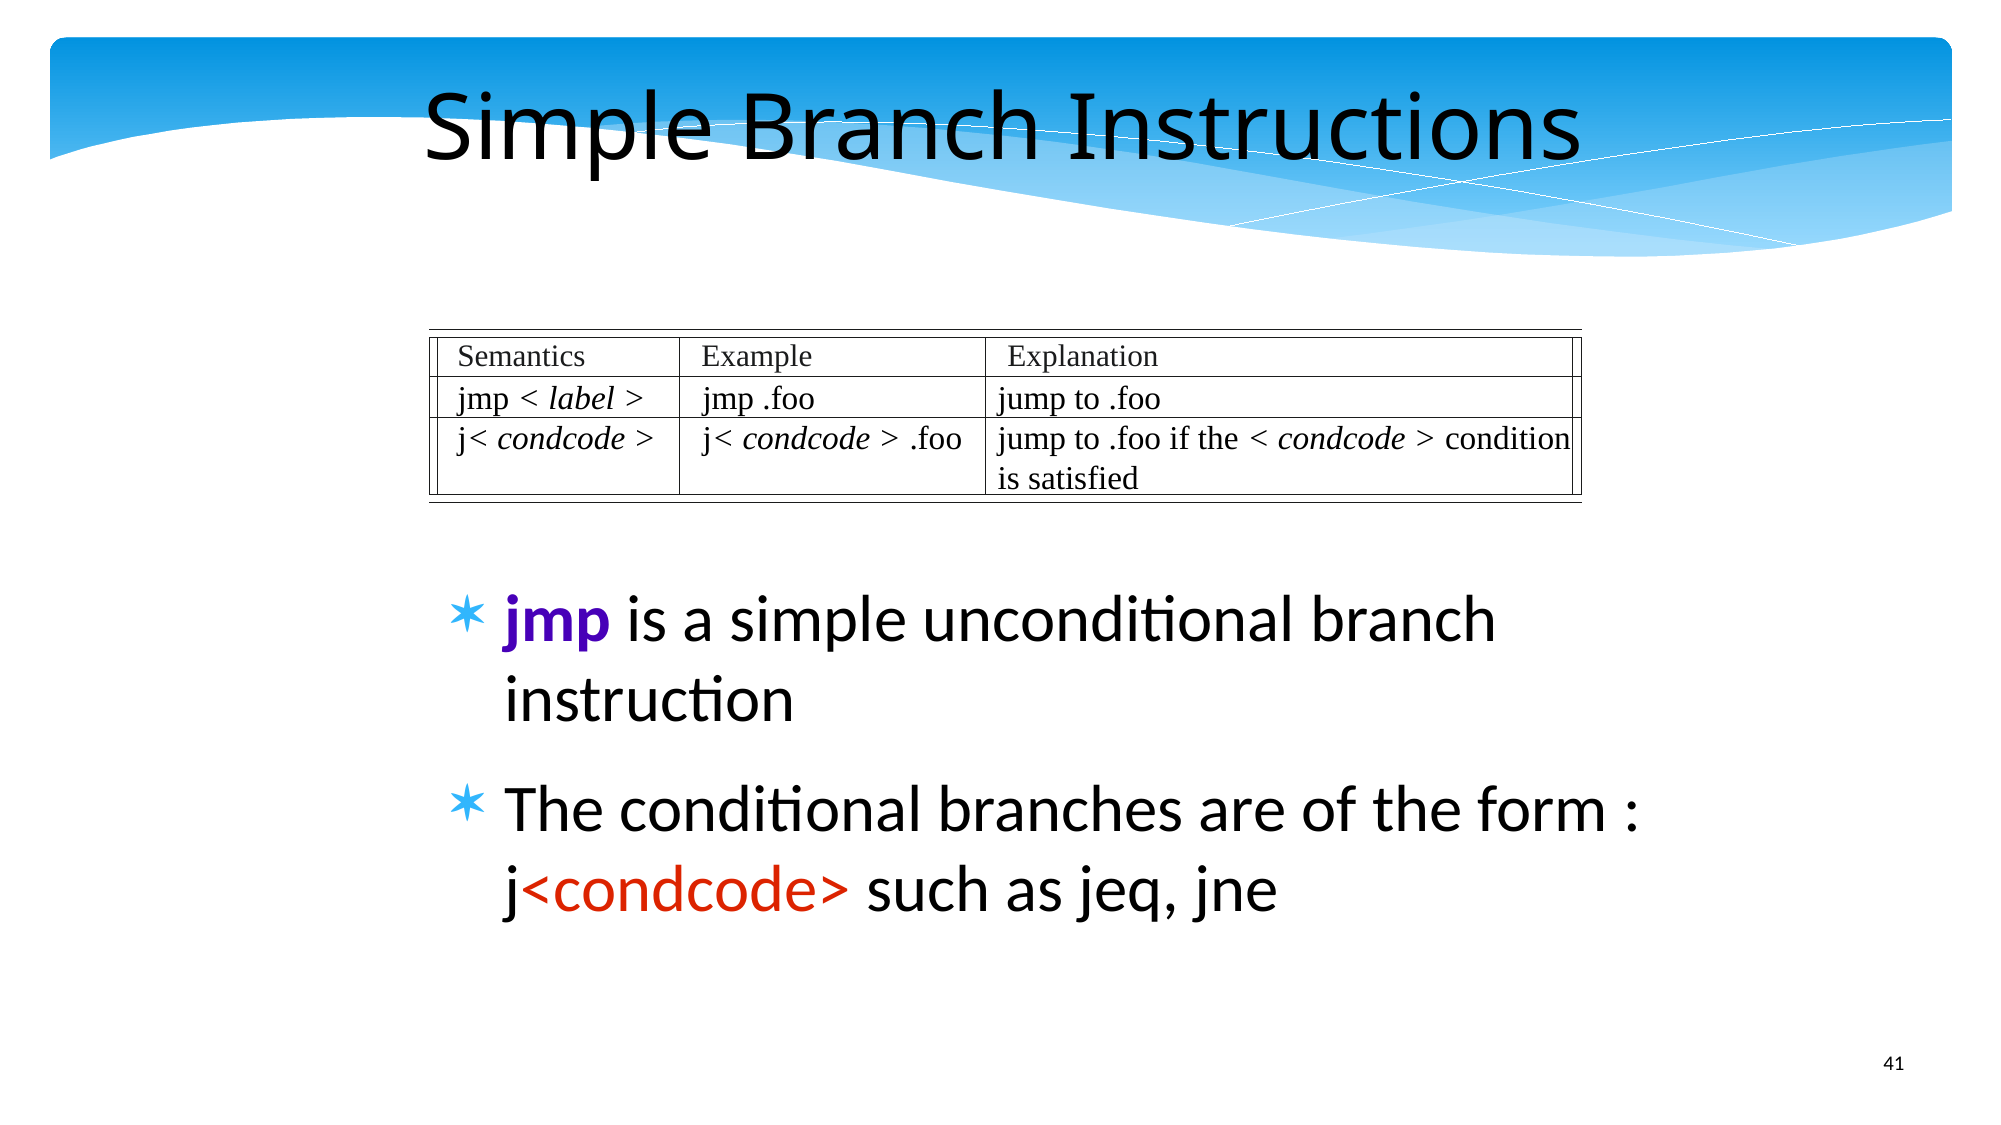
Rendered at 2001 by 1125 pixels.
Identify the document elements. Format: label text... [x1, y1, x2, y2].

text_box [424, 324, 1588, 508]
title Simple Branch Instructions [395, 46, 1613, 200]
list jmp is a simple unconditional branch instruction The conditional branches are of the form : j<condcode> such as jeq, jne [433, 575, 1650, 990]
